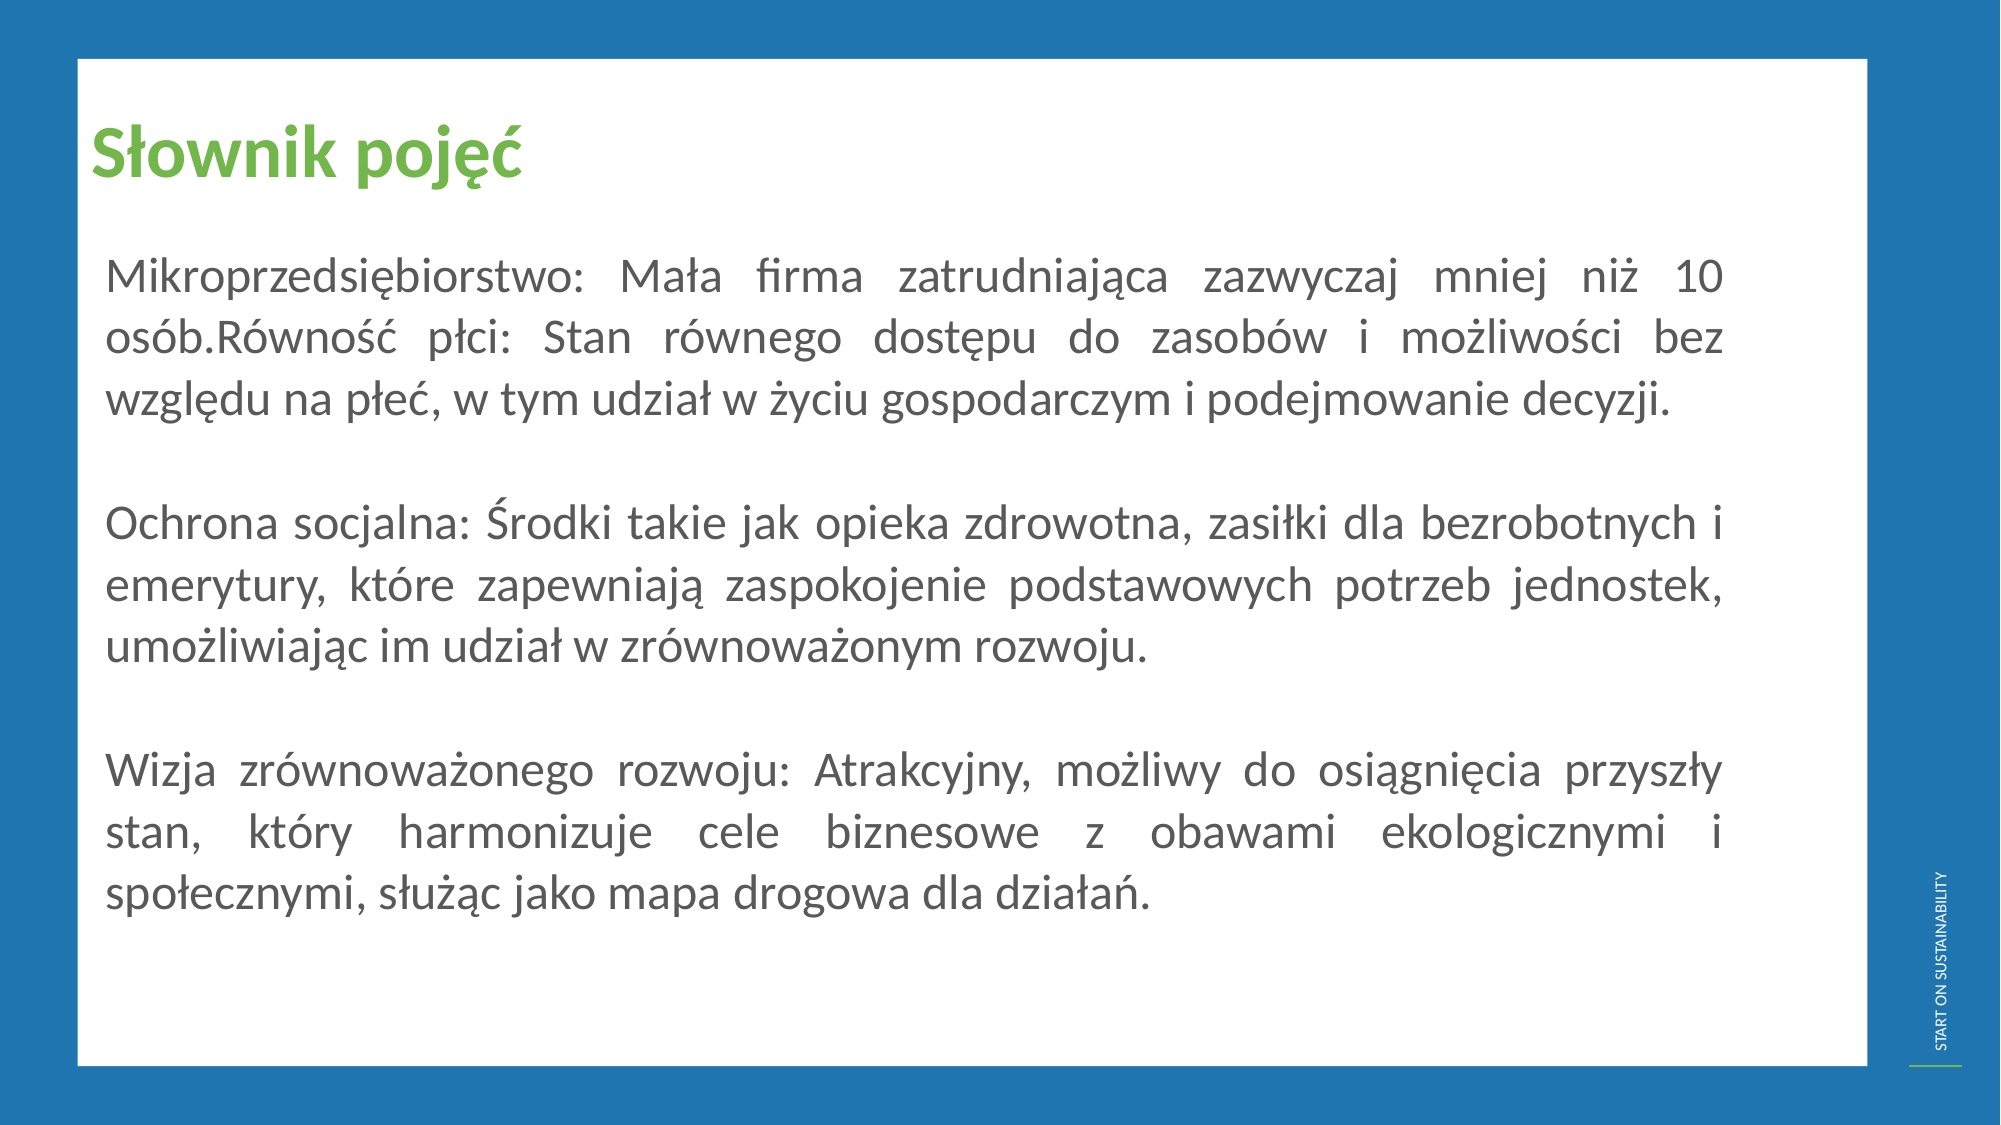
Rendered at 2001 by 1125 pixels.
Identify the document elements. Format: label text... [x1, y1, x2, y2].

list Mikroprzedsiębiorstwo: Mała firma zatrudniająca zazwyczaj mniej niż 10 osób.Równość płci: Stan równego dostępu do zasobów i możliwości bez względu na płeć, w tym udział w życiu gospodarczym i podejmowanie decyzji. Ochrona socjalna: Środki takie jak opieka zdrowotna, zasiłki dla bezrobotnych i emerytury, które zapewniają zaspokojenie podstawowych potrzeb jednostek, umożliwiając im udział w zrównoważonym rozwoju. Wizja zrównoważonego rozwoju: Atrakcyjny, możliwy do osiągnięcia przyszły stan, który harmonizuje cele biznesowe z obawami ekologicznymi i społecznymi, służąc jako mapa drogowa dla działań. [90, 232, 1740, 1020]
list Słownik pojęć [76, 105, 1726, 238]
